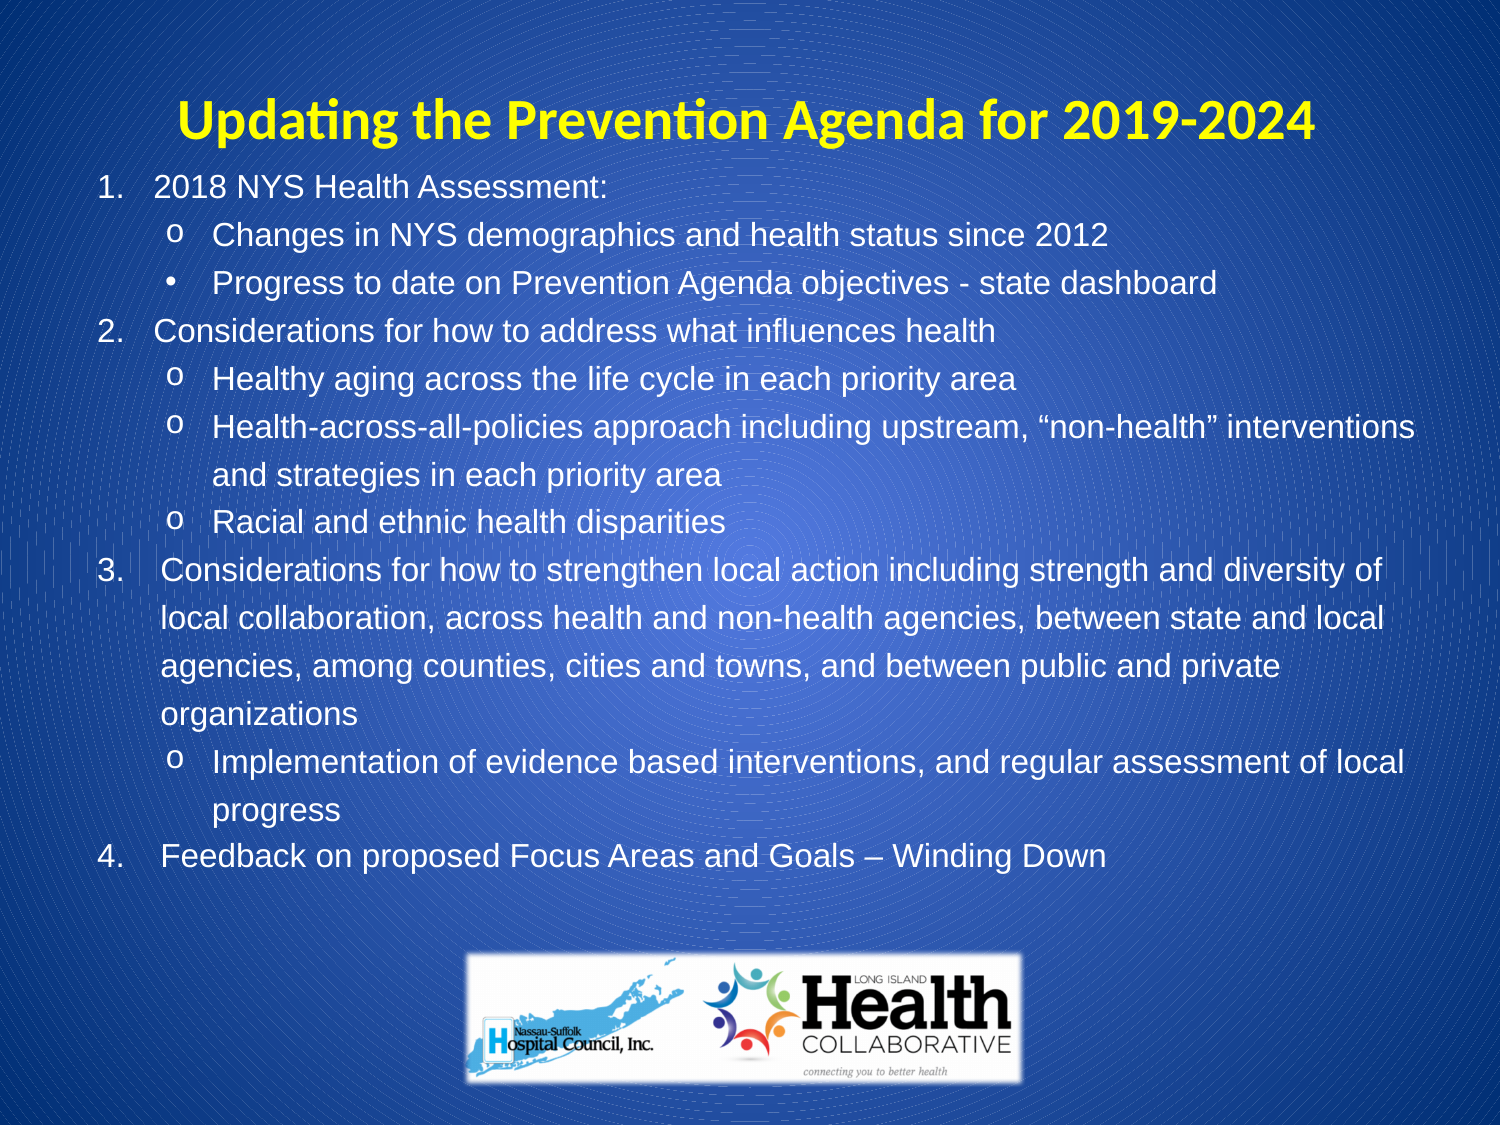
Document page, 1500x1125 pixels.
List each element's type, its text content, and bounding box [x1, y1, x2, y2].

list 2018 NYS Health Assessment: Changes in NYS demographics and health status since 2012 Progress to date on Prevention Agenda objectives - state dashboard Considerations for how to address what influences health Healthy aging across the life cycle in each priority area Health-across-all-policies approach including upstream, “non-health” interventions and strategies in each priority area Racial and ethnic health disparities Considerations for how to strengthen local action including strength and diversity of local collaboration, across health and non-health agencies, between state and local agencies, among counties, cities and towns, and between public and private organizations Implementation of evidence based interventions, and regular assessment of local progress Feedback on proposed Focus Areas and Goals – Winding Down [75, 149, 1461, 818]
title Updating the Prevention Agenda for 2019-2024 [99, 62, 1394, 149]
picture [468, 955, 1020, 1082]
